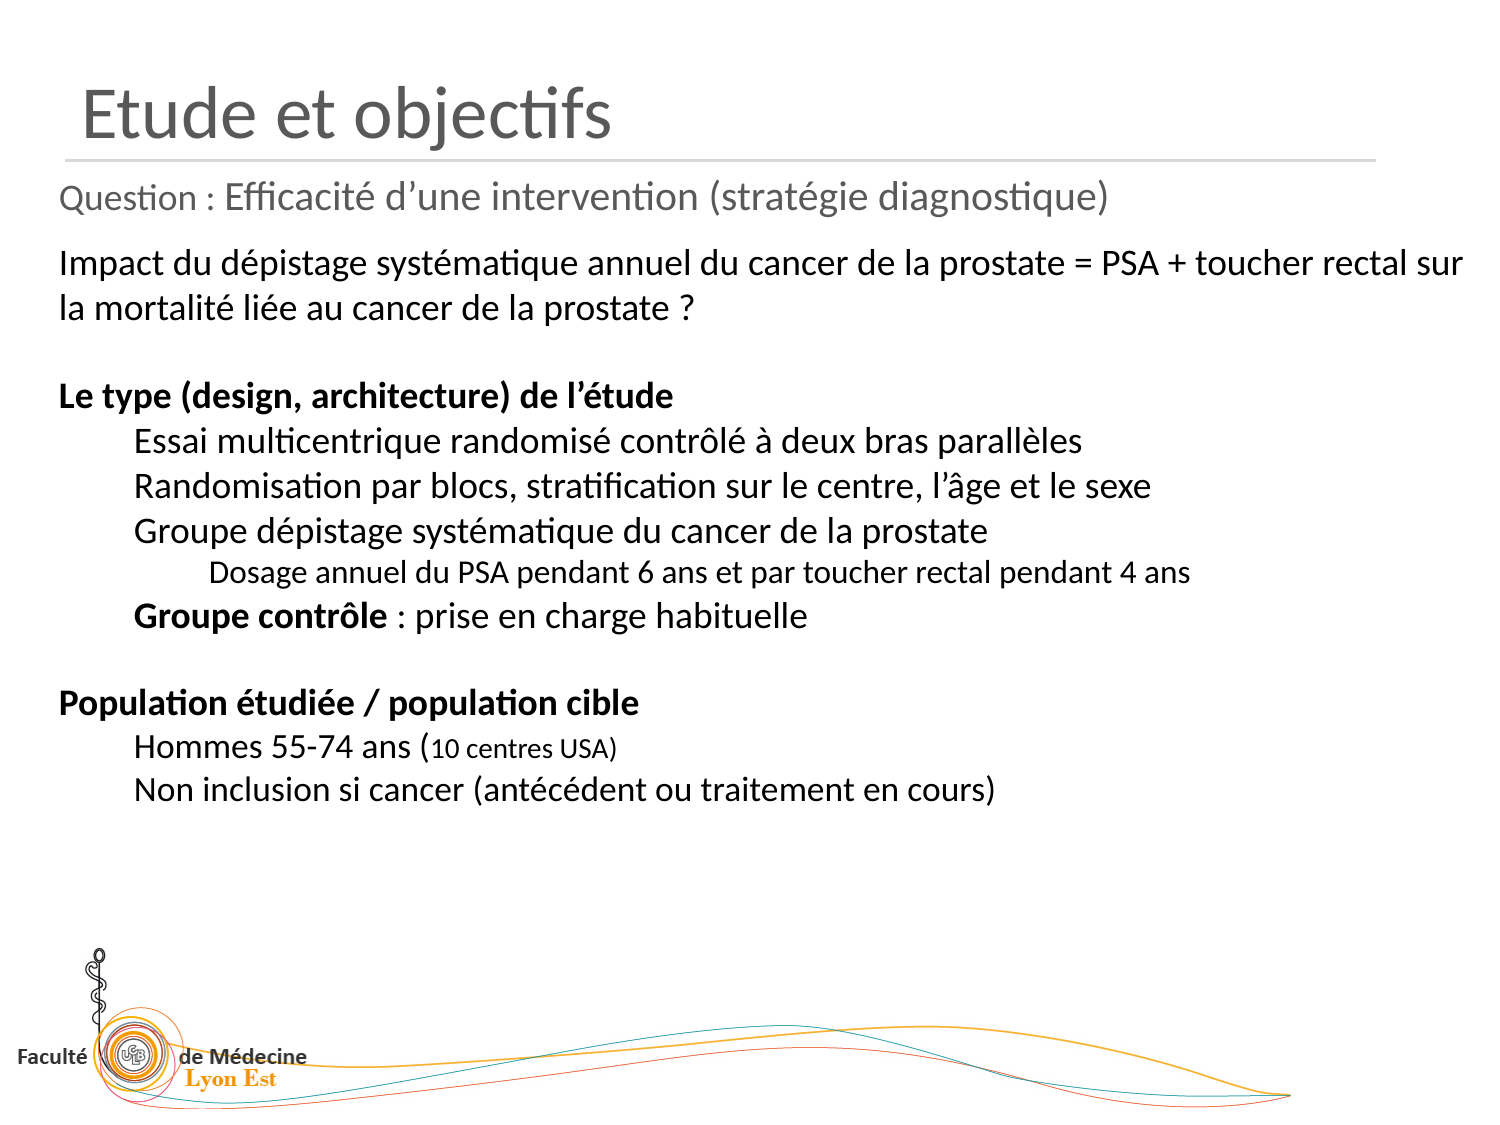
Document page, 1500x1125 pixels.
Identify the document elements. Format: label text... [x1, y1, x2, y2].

list Question : Efficacité d’une intervention (stratégie diagnostique) Impact du dépistage systématique annuel du cancer de la prostate = PSA + toucher rectal sur la mortalité liée au cancer de la prostate ? Le type (design, architecture) de l’étude Essai multicentrique randomisé contrôlé à deux bras parallèles Randomisation par blocs, stratification sur le centre, l’âge et le sexe Groupe dépistage systématique du cancer de la prostate Dosage annuel du PSA pendant 6 ans et par toucher rectal pendant 4 ans Groupe contrôle : prise en charge habituelle Population étudiée / population cible Hommes 55-74 ans (10 centres USA) Non inclusion si cancer (antécédent ou traitement en cours) [44, 160, 1488, 1059]
picture [17, 948, 1291, 1109]
text_box Etude et objectifs [66, 44, 1417, 174]
